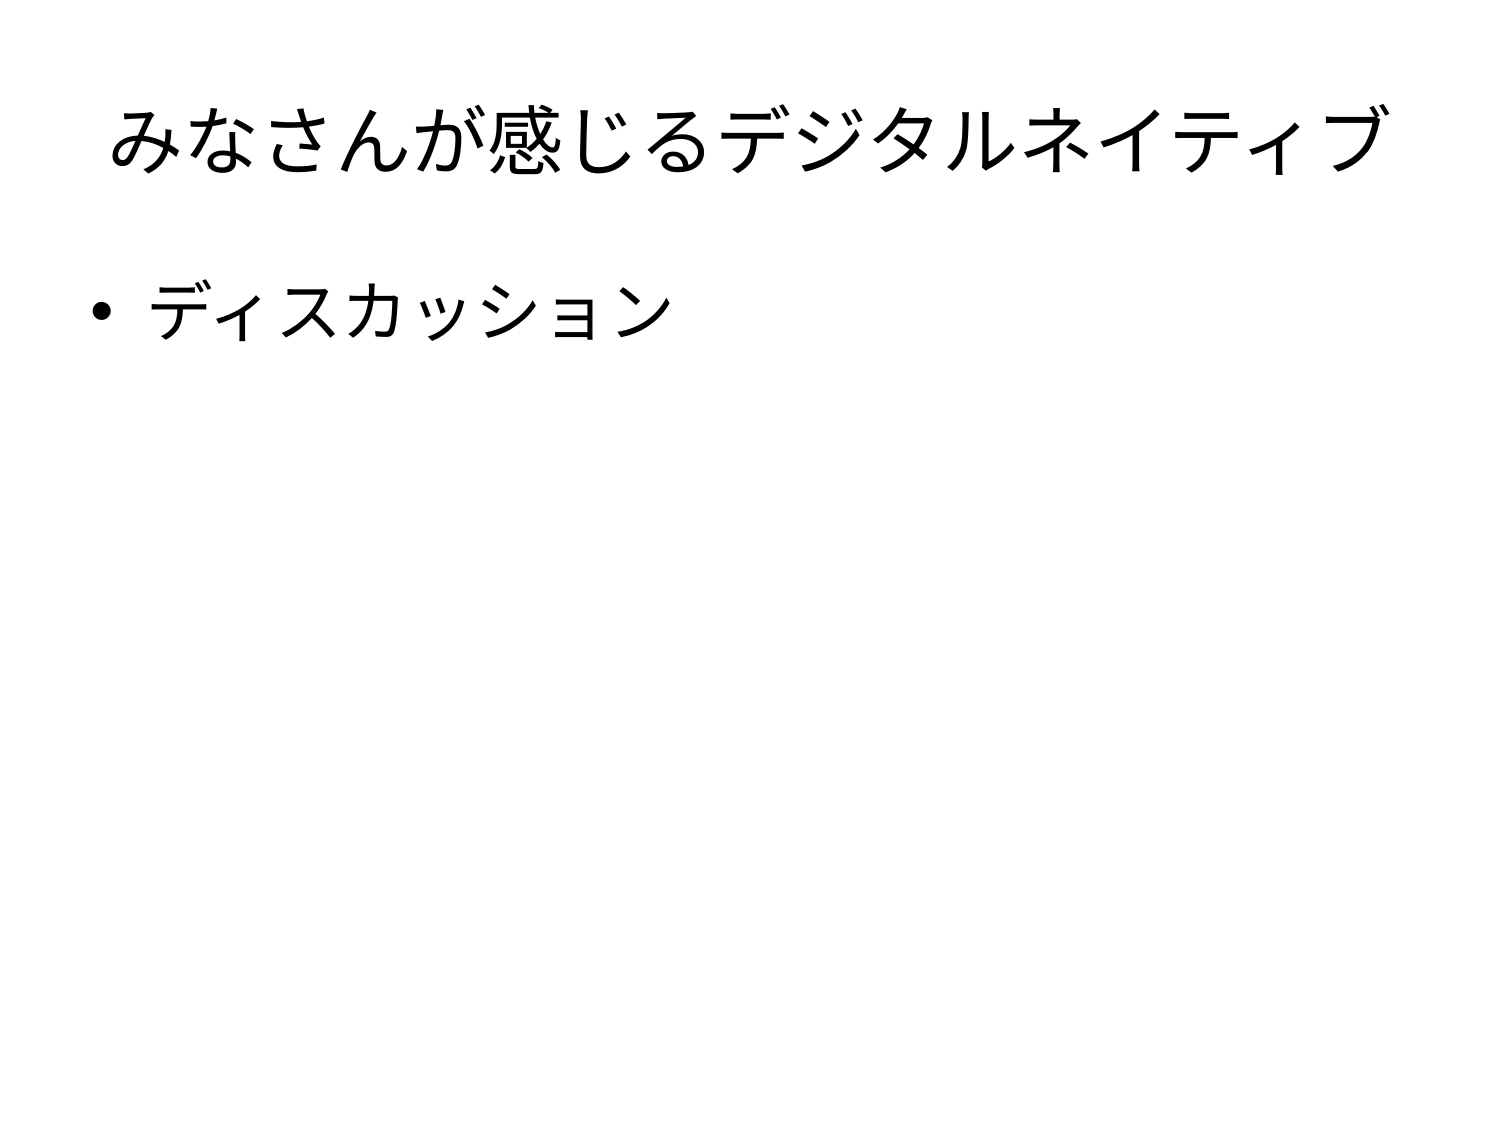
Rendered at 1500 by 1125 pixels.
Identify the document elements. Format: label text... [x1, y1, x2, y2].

title みなさんが感じるデジタルネイティブ [75, 45, 1425, 233]
list ディスカッション [75, 262, 1425, 1005]
